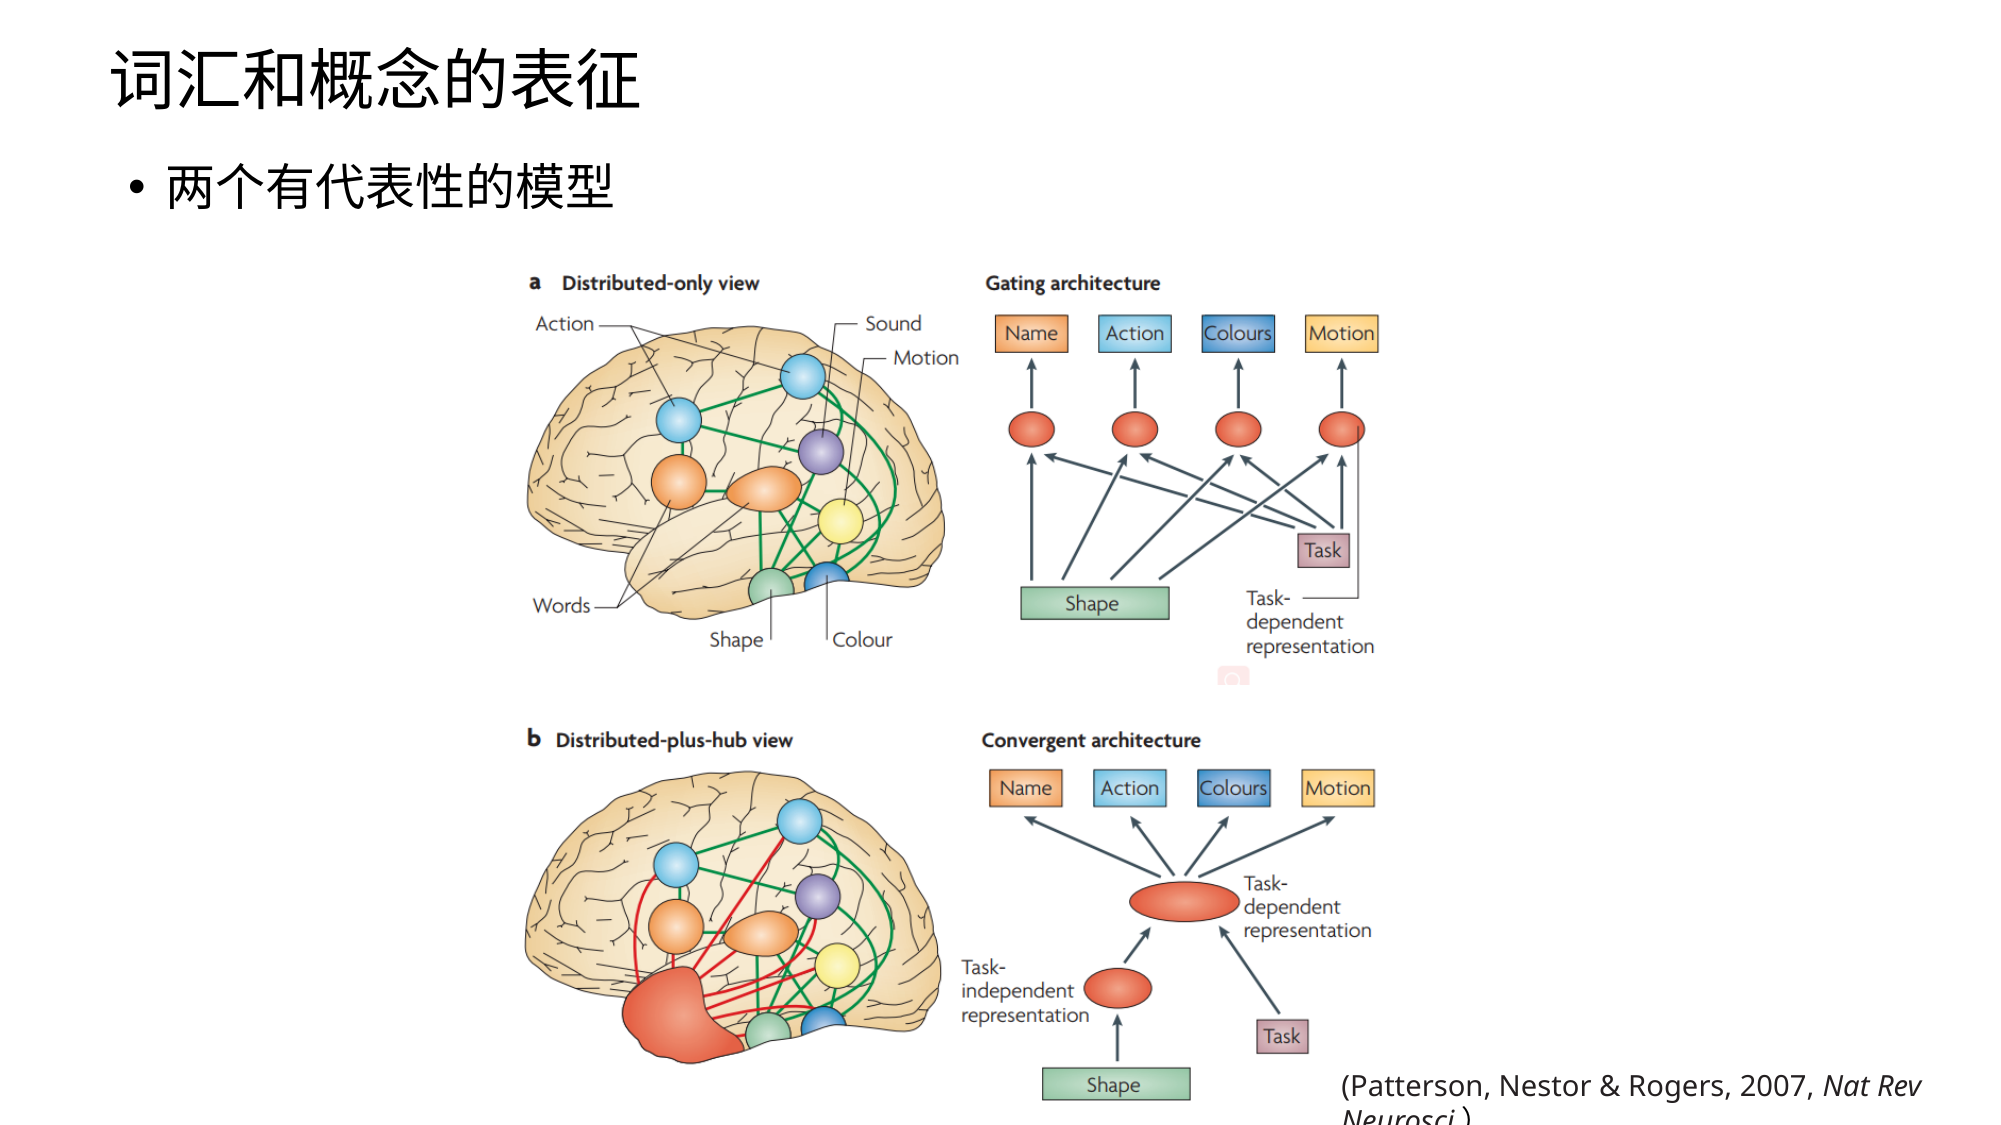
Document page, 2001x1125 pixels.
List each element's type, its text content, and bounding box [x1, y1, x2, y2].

picture [505, 256, 1387, 685]
list 两个有代表性的模型 [113, 154, 675, 249]
picture [505, 709, 1386, 1110]
text_box (Patterson, Nestor & Rogers, 2007, Nat Rev Neurosci） [1326, 1059, 2000, 1125]
title 词汇和概念的表征 [93, 19, 1819, 148]
